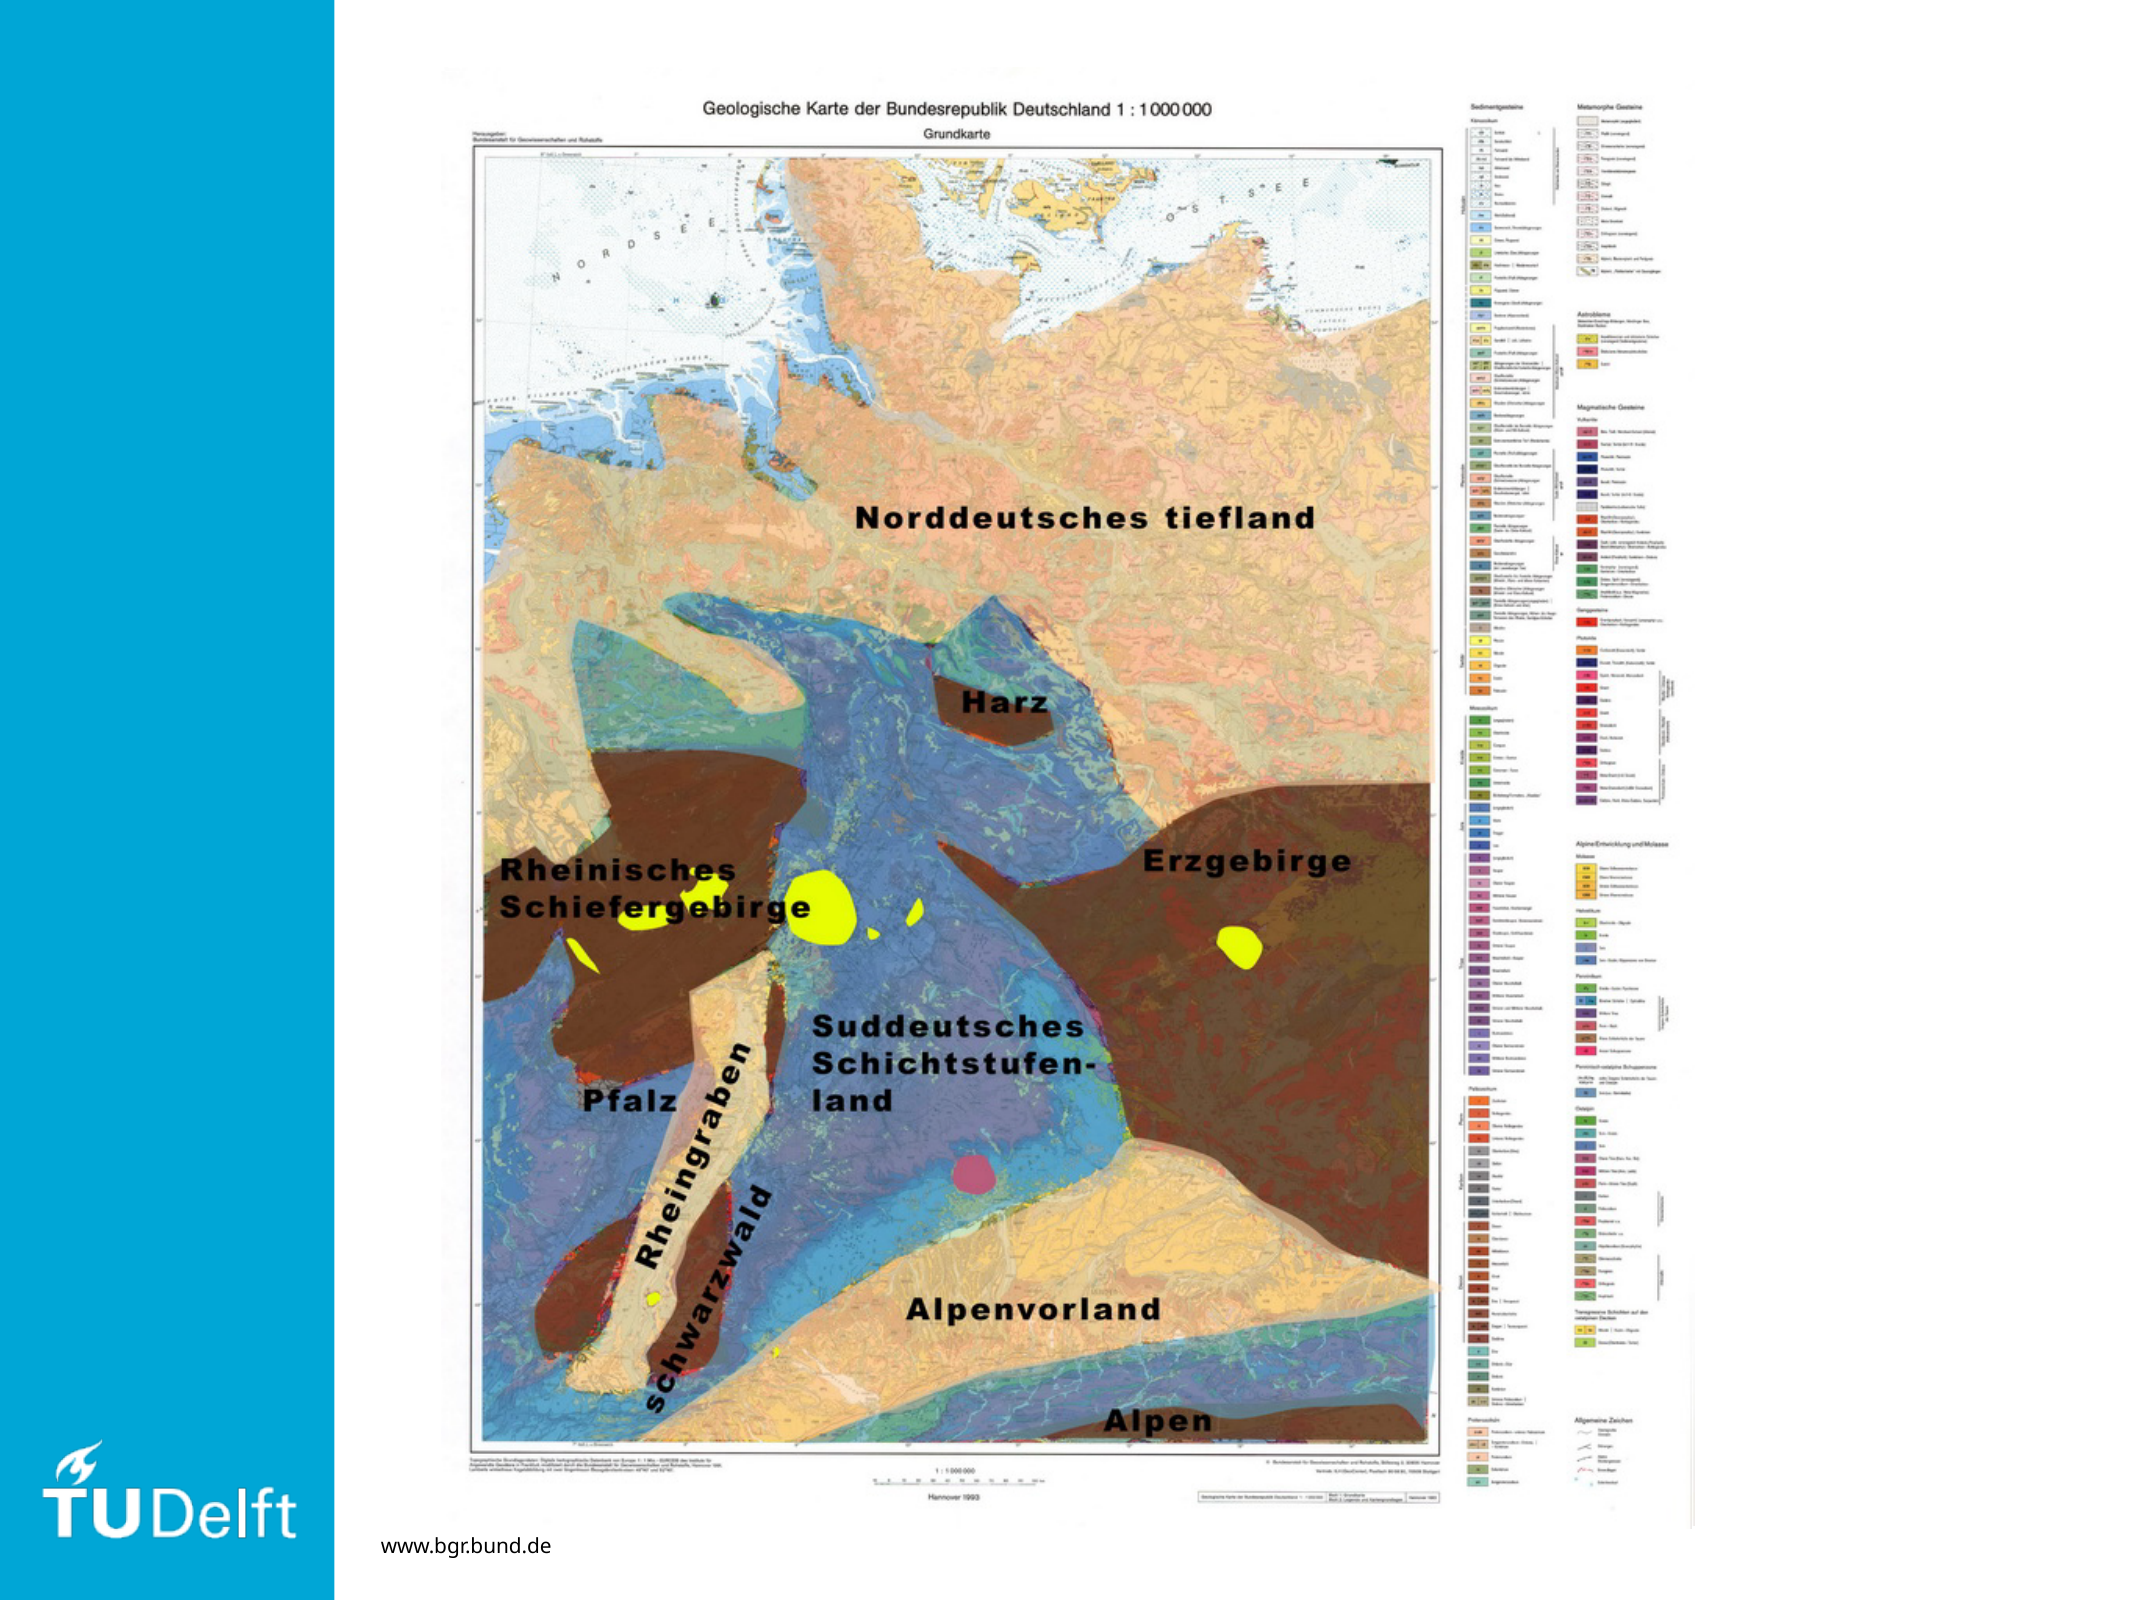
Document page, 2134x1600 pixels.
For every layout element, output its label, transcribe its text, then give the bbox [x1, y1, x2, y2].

text_box www.bgr.bund.de [366, 1525, 567, 1565]
picture [441, 67, 1695, 1530]
